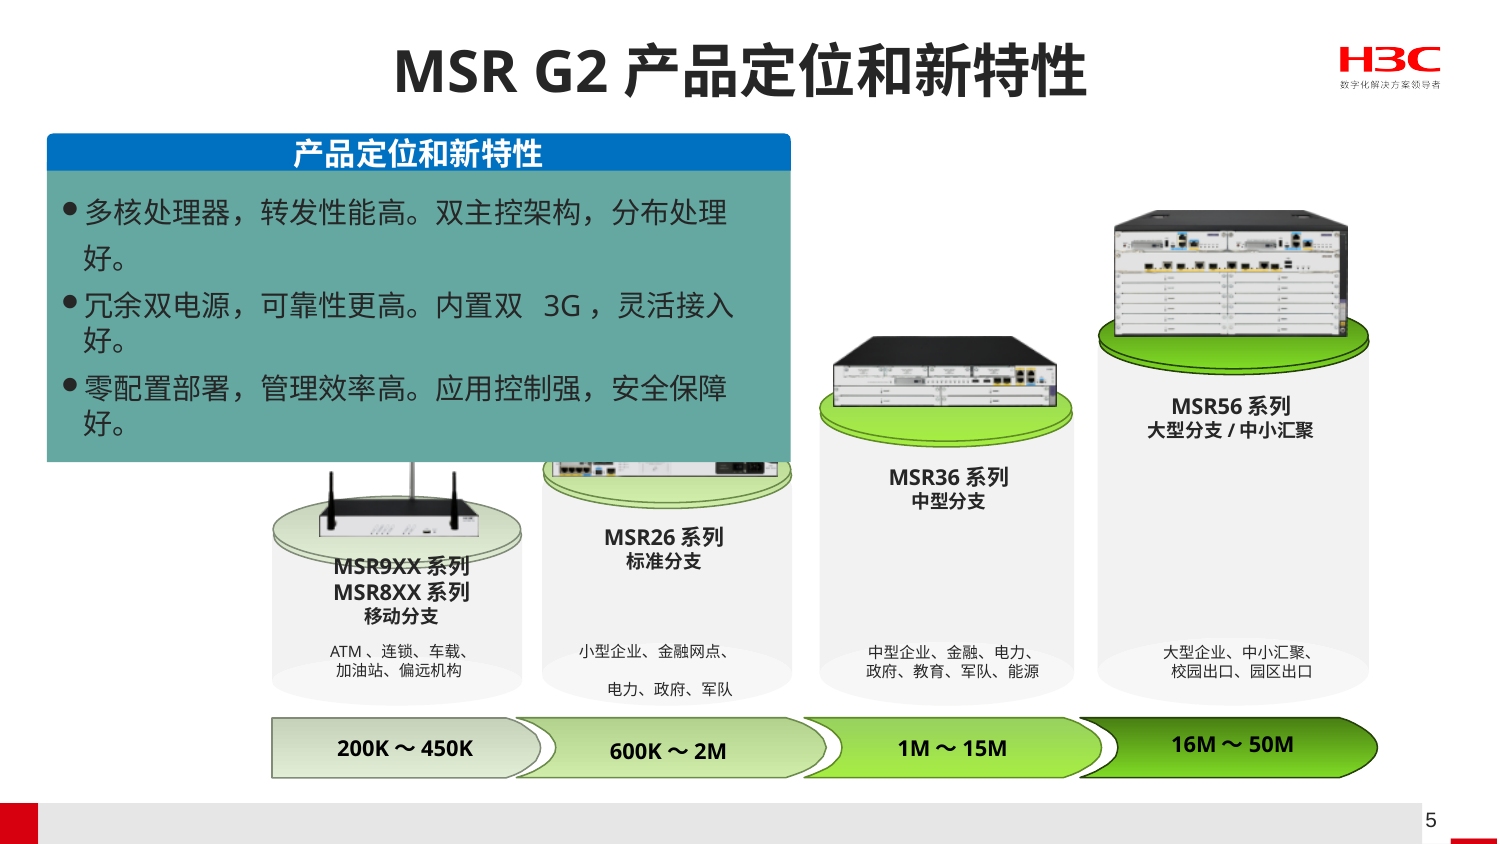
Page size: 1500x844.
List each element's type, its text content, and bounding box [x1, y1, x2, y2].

picture [0, 803, 1499, 844]
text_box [271, 210, 1378, 779]
picture [1417, 32, 1466, 103]
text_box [46, 133, 792, 358]
title MSR G2产品定位和新特性 [65, 31, 1417, 108]
